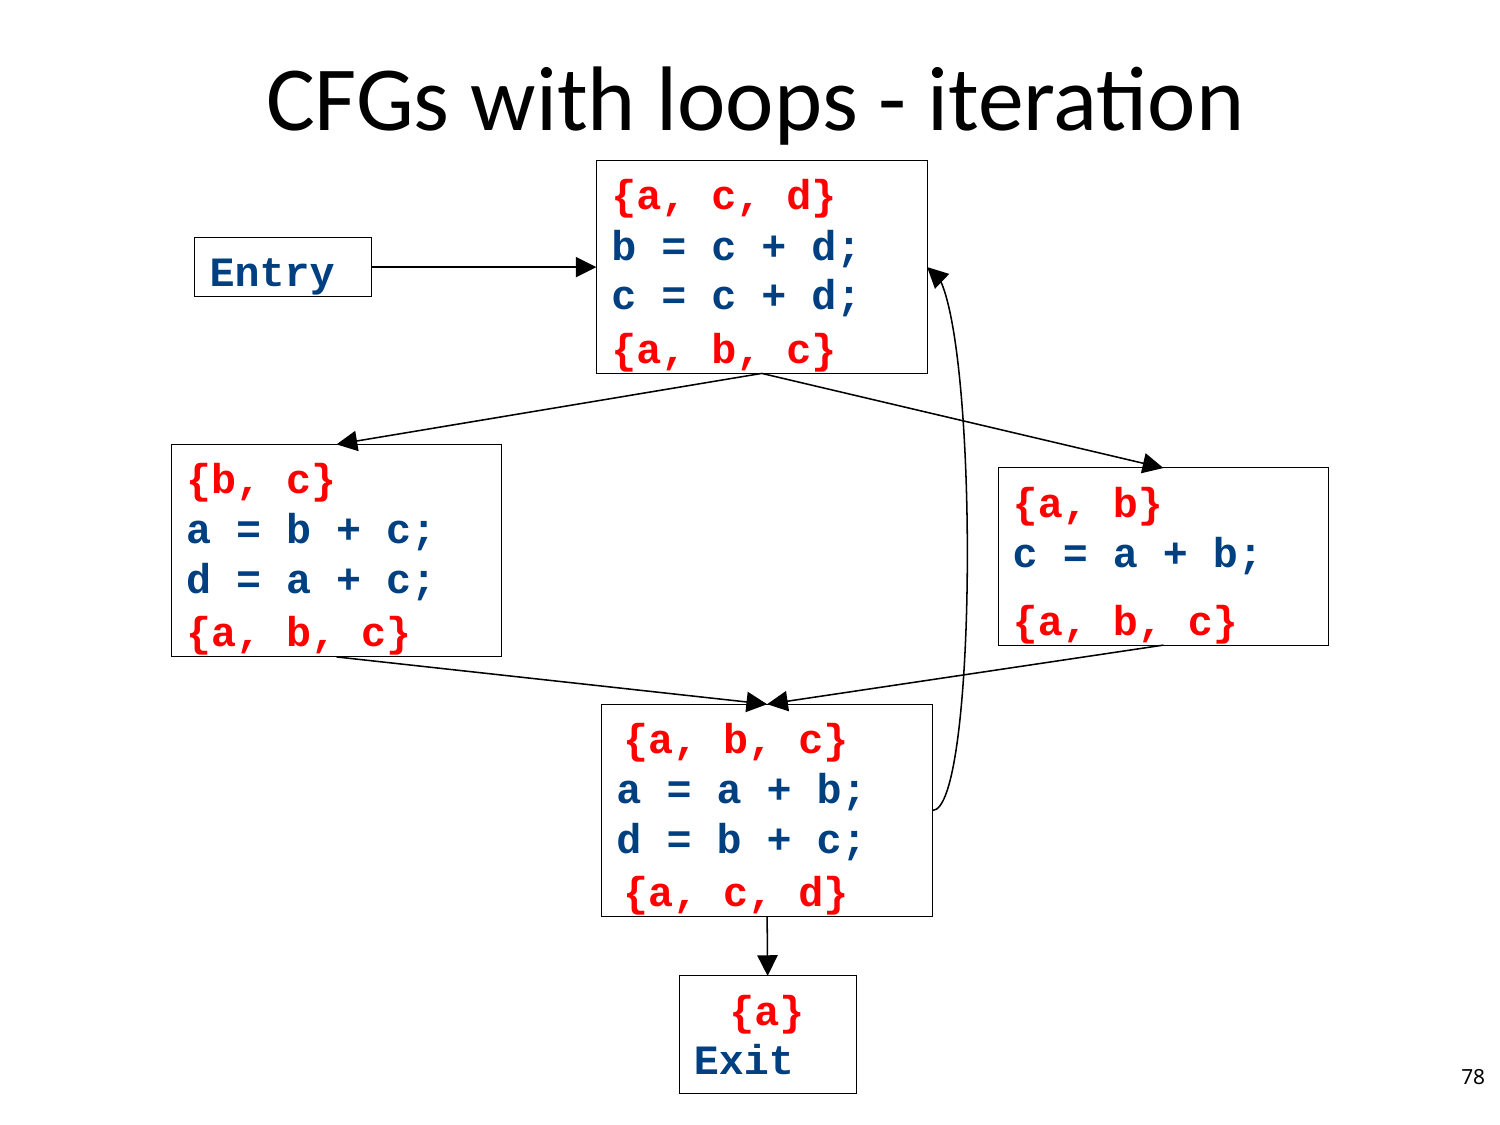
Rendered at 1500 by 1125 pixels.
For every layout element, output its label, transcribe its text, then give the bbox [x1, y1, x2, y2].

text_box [336, 656, 761, 705]
text_box {a, c, d} [608, 857, 939, 917]
text_box {a} [714, 975, 833, 1035]
text_box c = a + b; [998, 527, 1329, 586]
text_box a = b + c; d = a + c; [171, 504, 502, 597]
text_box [938, 373, 1164, 469]
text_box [938, 644, 1164, 705]
text_box {b, c} [171, 444, 502, 504]
text_box Entry [194, 237, 372, 297]
title CFGs with loops - iteration [118, 0, 1394, 188]
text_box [766, 644, 921, 705]
text_box {a, b, c} [608, 713, 921, 764]
text_box Exit [679, 975, 857, 1094]
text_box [926, 266, 933, 811]
text_box {a, c, d} [596, 160, 928, 220]
slide_number 78 [1187, 1055, 1500, 1102]
text_box {a, b, c} [998, 586, 1329, 646]
text_box a = a + b; d = b + c; [601, 713, 933, 917]
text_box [761, 373, 921, 469]
text_box {a, b, c} [596, 314, 921, 371]
text_box b = c + d; c = c + d; [596, 220, 928, 314]
text_box {a, b} [998, 467, 1329, 527]
text_box {a, b, c} [171, 597, 502, 657]
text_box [336, 373, 759, 445]
